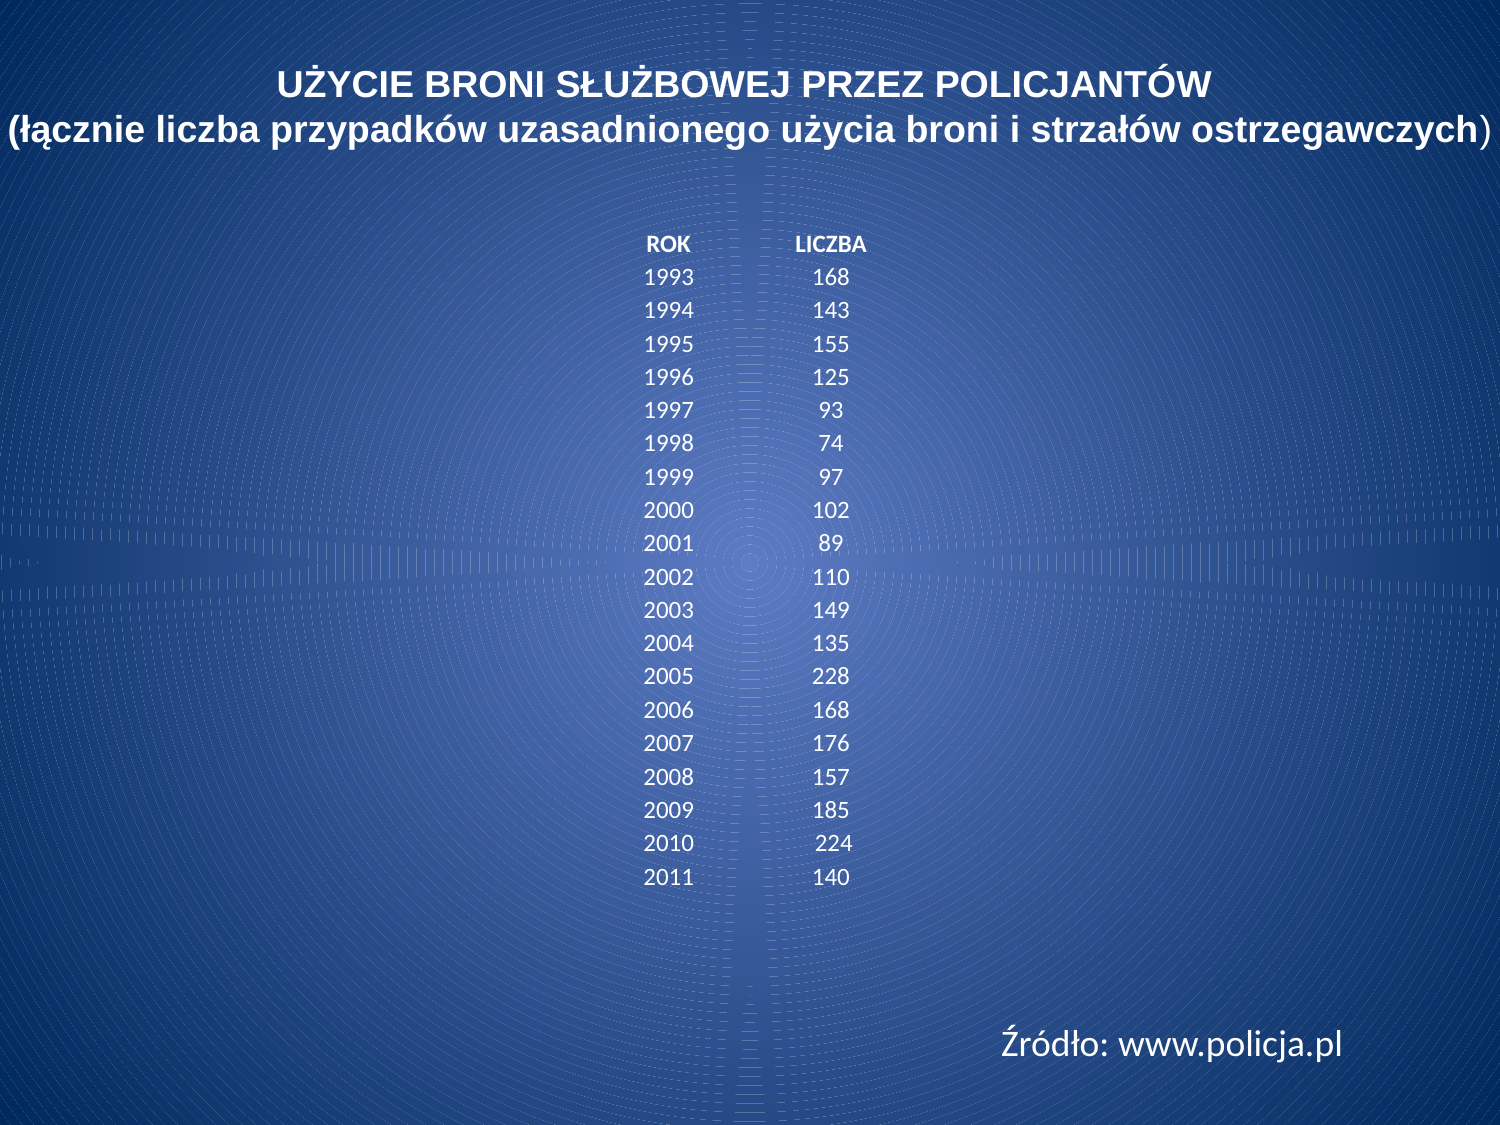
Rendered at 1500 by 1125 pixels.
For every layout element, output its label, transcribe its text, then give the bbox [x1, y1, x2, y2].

table_cell 1997 [588, 396, 750, 429]
table_cell 2011 [588, 862, 750, 895]
table_cell 2006 [588, 695, 750, 729]
table_cell 1993 [588, 262, 750, 296]
table_cell 125 [750, 362, 912, 396]
table_cell 1995 [588, 329, 750, 362]
table_cell 228 [750, 662, 912, 695]
table_cell 168 [750, 262, 912, 296]
table_cell 168 [750, 695, 912, 729]
table_cell 143 [750, 296, 912, 329]
table_cell 102 [750, 496, 912, 529]
table_cell 140 [750, 862, 912, 895]
table_cell 2005 [588, 662, 750, 695]
table_cell 155 [750, 329, 912, 362]
table_cell 74 [750, 429, 912, 462]
table_cell 157 [750, 762, 912, 795]
text_box Źródło: www.policja.pl [986, 1011, 1412, 1072]
table_cell 2001 [588, 529, 750, 562]
table_cell 1996 [588, 362, 750, 396]
table_cell 2008 [588, 762, 750, 795]
table_cell 89 [750, 529, 912, 562]
table_cell 93 [750, 396, 912, 429]
table_cell 1994 [588, 296, 750, 329]
table_cell 2009 [588, 795, 750, 829]
table_cell 135 [750, 629, 912, 662]
table_cell 176 [750, 729, 912, 762]
table_header ROK [588, 229, 750, 262]
table_cell 2004 [588, 629, 750, 662]
table_cell 1999 [588, 462, 750, 496]
table_cell 2010 [588, 829, 750, 862]
table_cell 110 [750, 562, 912, 596]
table_cell 1998 [588, 429, 750, 462]
table_cell 97 [750, 462, 912, 496]
table_cell 2000 [588, 496, 750, 529]
table_cell 185 [750, 795, 912, 829]
table_cell 2003 [588, 596, 750, 629]
table_cell 2002 [588, 562, 750, 596]
table_cell 2007 [588, 729, 750, 762]
table_header LICZBA [750, 229, 912, 262]
table_cell 149 [750, 596, 912, 629]
table_cell 224 [750, 829, 912, 862]
text_box UŻYCIE BRONI SŁUŻBOWEJ PRZEZ POLICJANTÓW (łącznie liczba przypadków uzasadnionego użycia broni i strzałów ostrzegawczych) [0, 0, 1500, 158]
